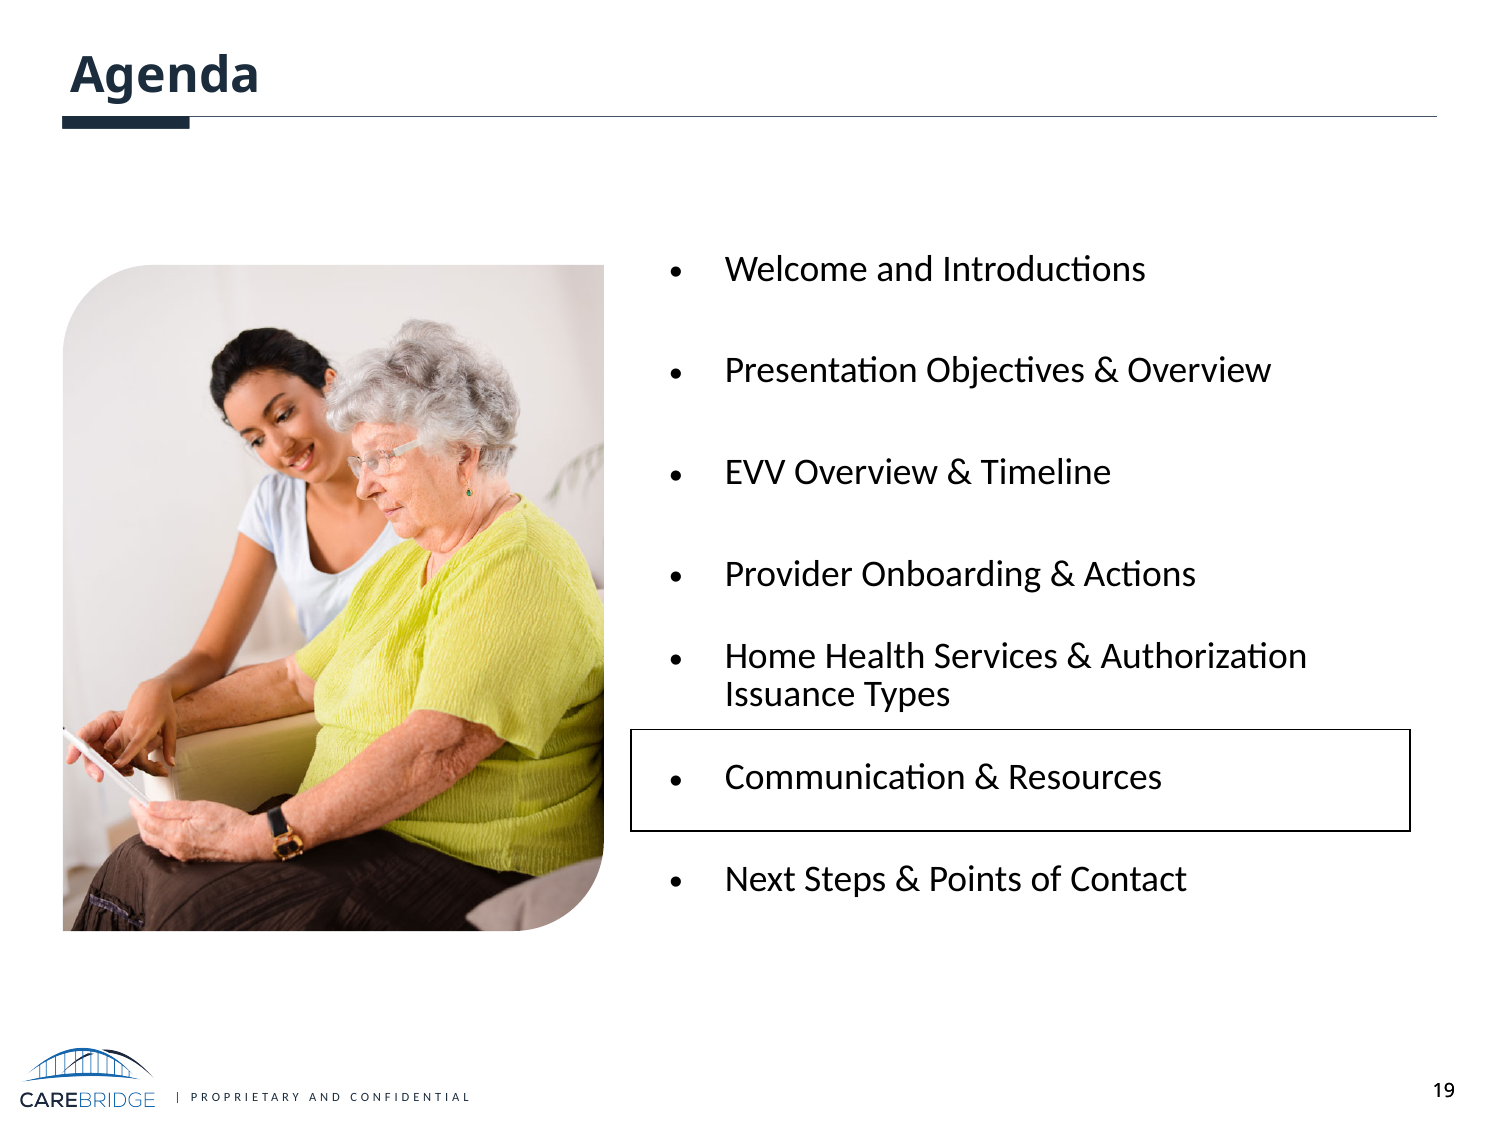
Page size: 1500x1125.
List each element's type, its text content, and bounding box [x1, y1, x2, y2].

table_cell Presentation Objectives & Overview [631, 323, 1410, 424]
table_cell Next Steps & Points of Contact [631, 832, 1410, 933]
table_cell Provider Onboarding & Actions [631, 526, 1410, 628]
table_header Welcome and Introductions [631, 221, 1410, 323]
table_cell Communication & Resources [632, 730, 1409, 830]
picture [62, 264, 604, 932]
table_cell Home Health Services & Authorization Issuance Types [631, 628, 1410, 729]
table_cell EVV Overview & Timeline [631, 424, 1410, 526]
picture [15, 1041, 160, 1114]
